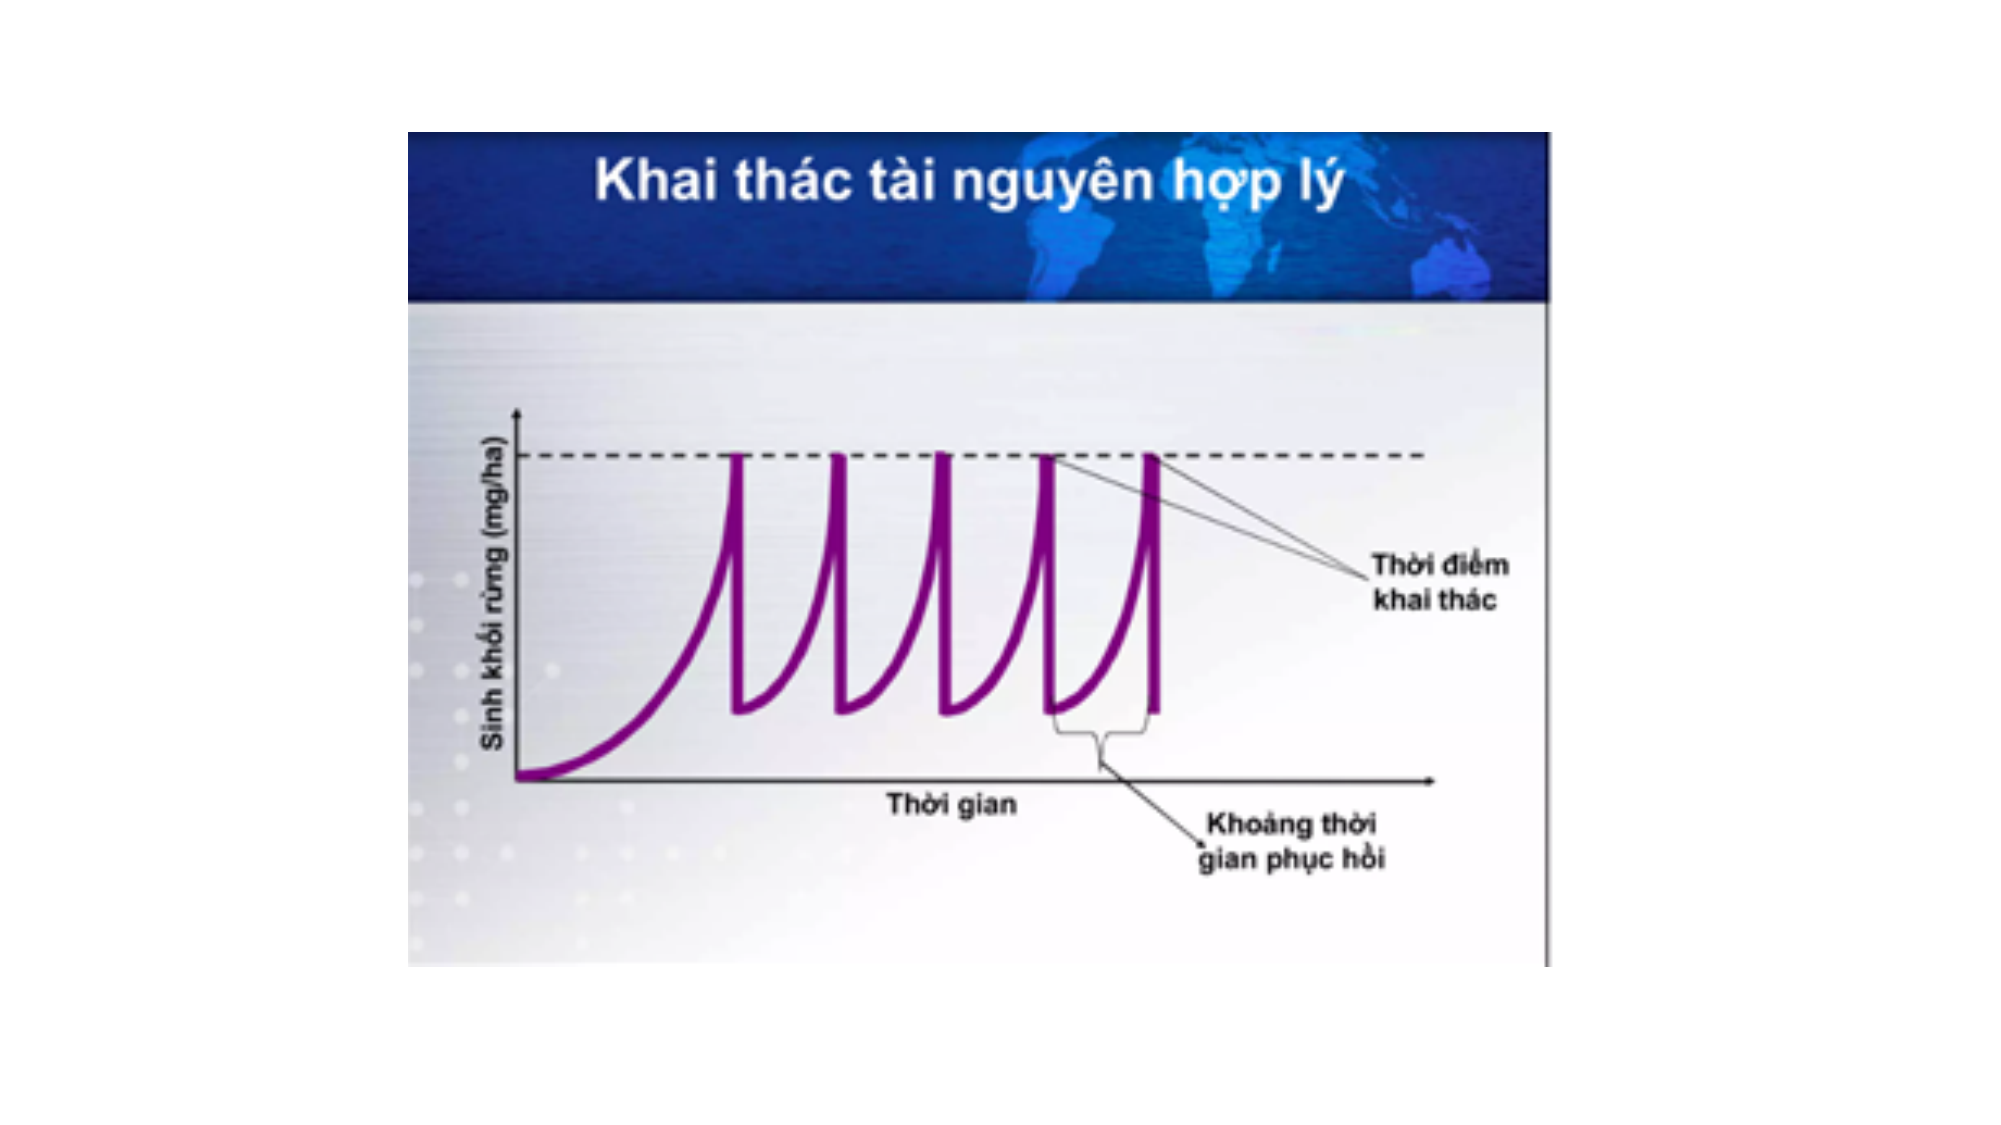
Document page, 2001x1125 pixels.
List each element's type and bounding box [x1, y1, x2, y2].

picture [408, 132, 1556, 967]
